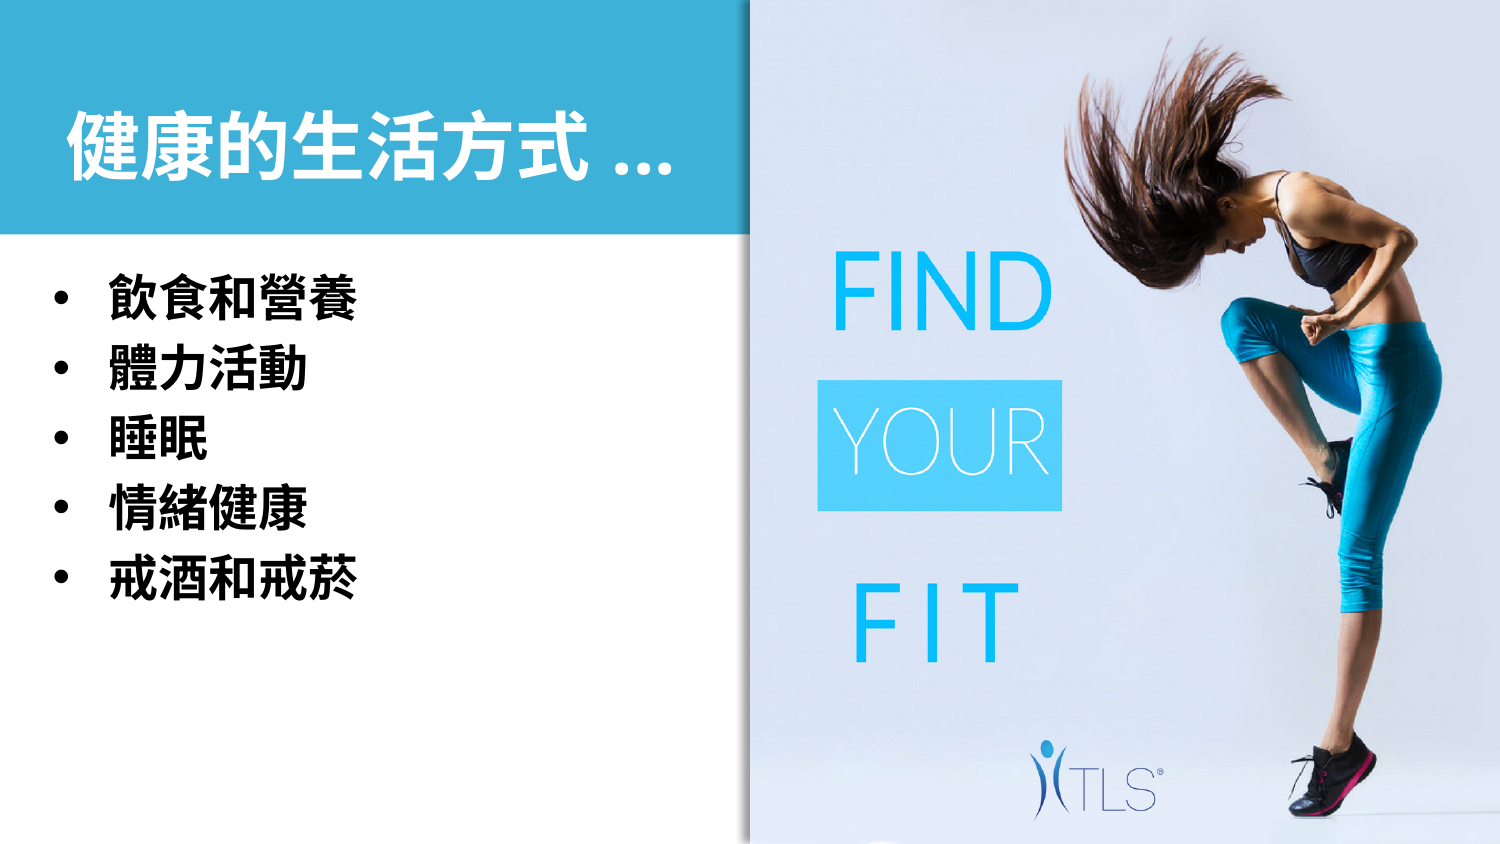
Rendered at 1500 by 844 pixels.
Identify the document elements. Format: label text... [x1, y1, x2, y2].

list 飲食和營養 體力活動 睡眠 情緒健康 戒酒和戒菸 [37, 259, 737, 817]
text_box [0, 0, 738, 236]
title 健康的生活方式... [50, 71, 700, 213]
picture [749, 0, 1500, 844]
